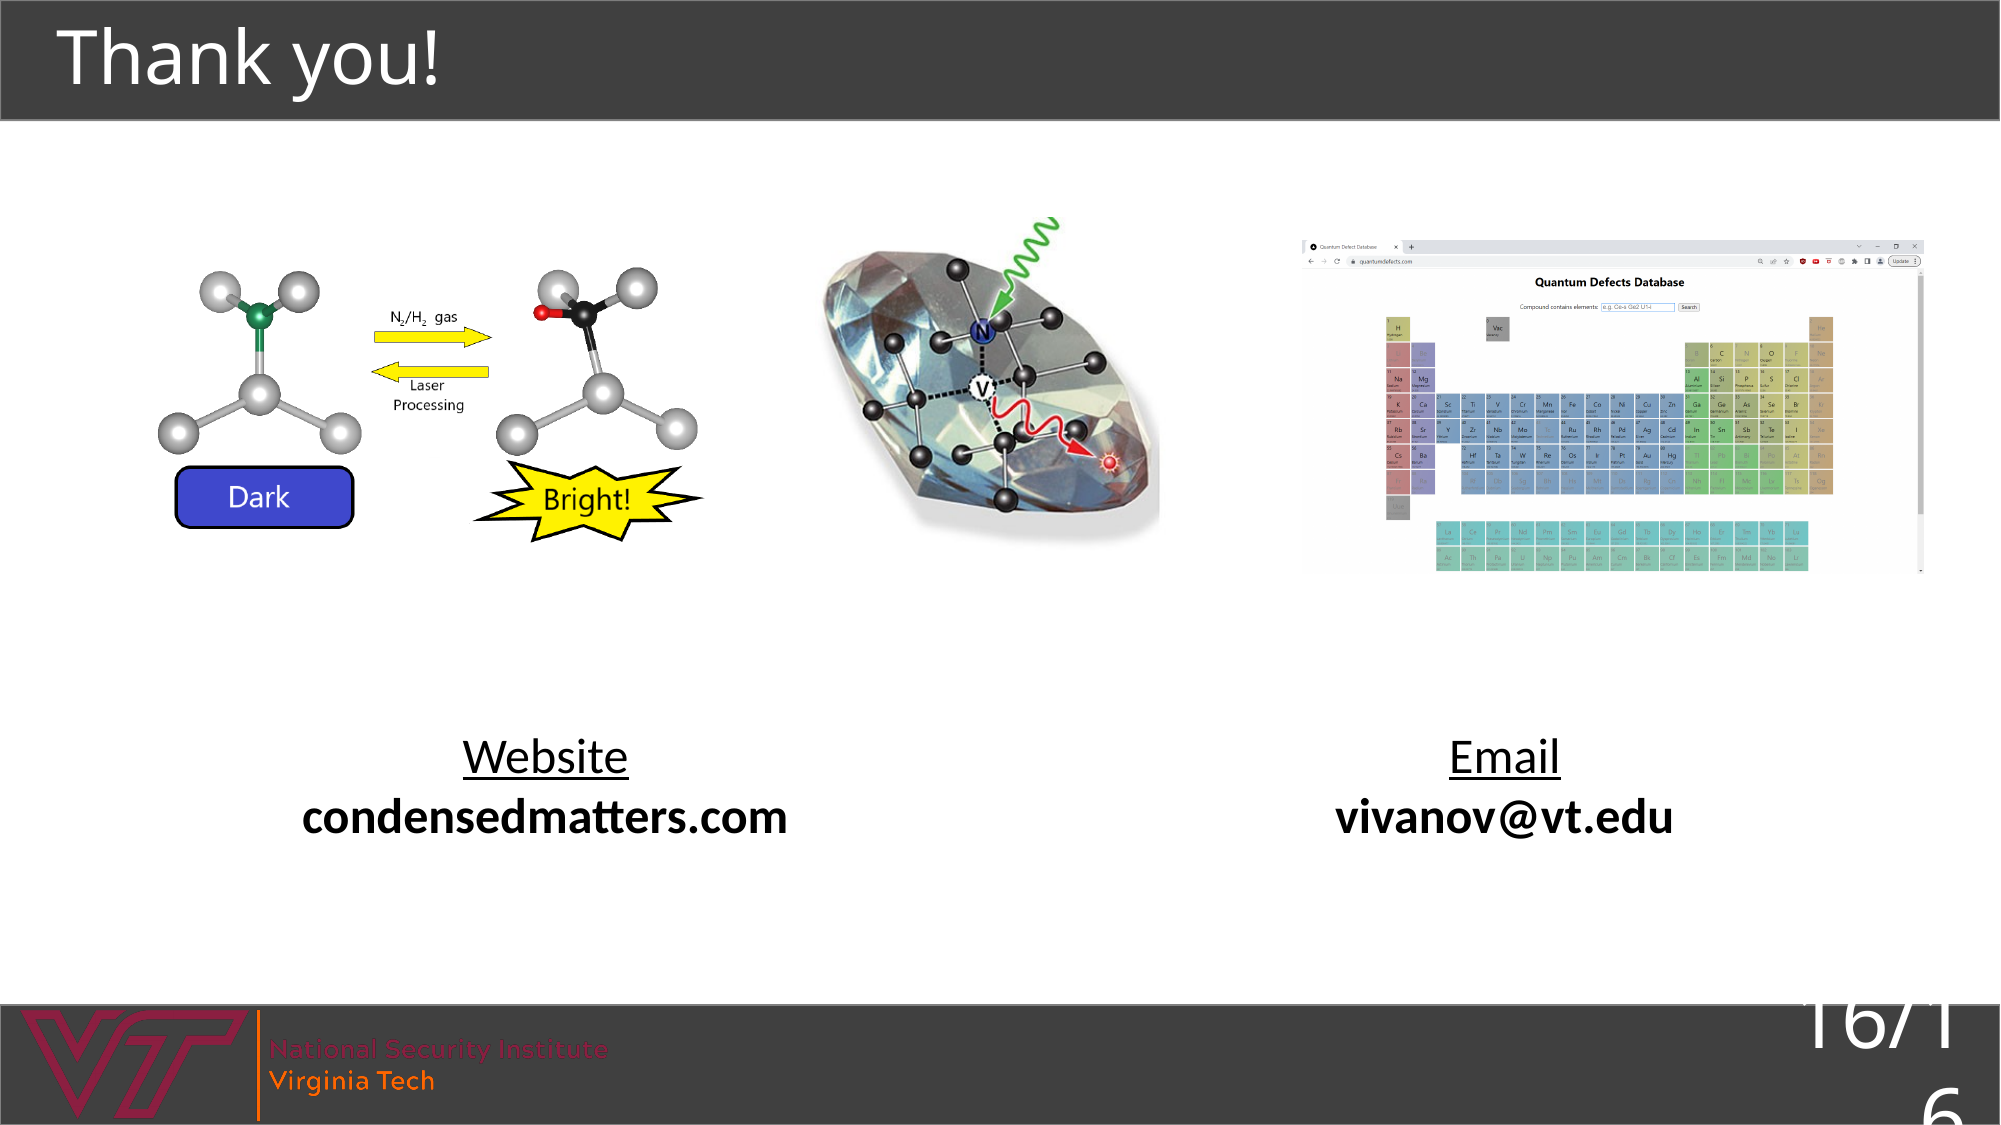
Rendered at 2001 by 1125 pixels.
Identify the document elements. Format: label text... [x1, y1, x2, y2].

text_box Email vivanov@vt.edu [1285, 715, 1725, 851]
text_box [0, 1004, 2000, 1125]
text_box [0, 0, 2000, 121]
slide_number 16/16 [1756, 1035, 1983, 1095]
picture [147, 242, 709, 549]
picture [815, 217, 1185, 552]
text_box Website condensedmatters.com [275, 715, 816, 851]
picture [17, 1007, 644, 1123]
text_box Thank you! [41, 2, 1959, 131]
picture [1302, 240, 1924, 574]
